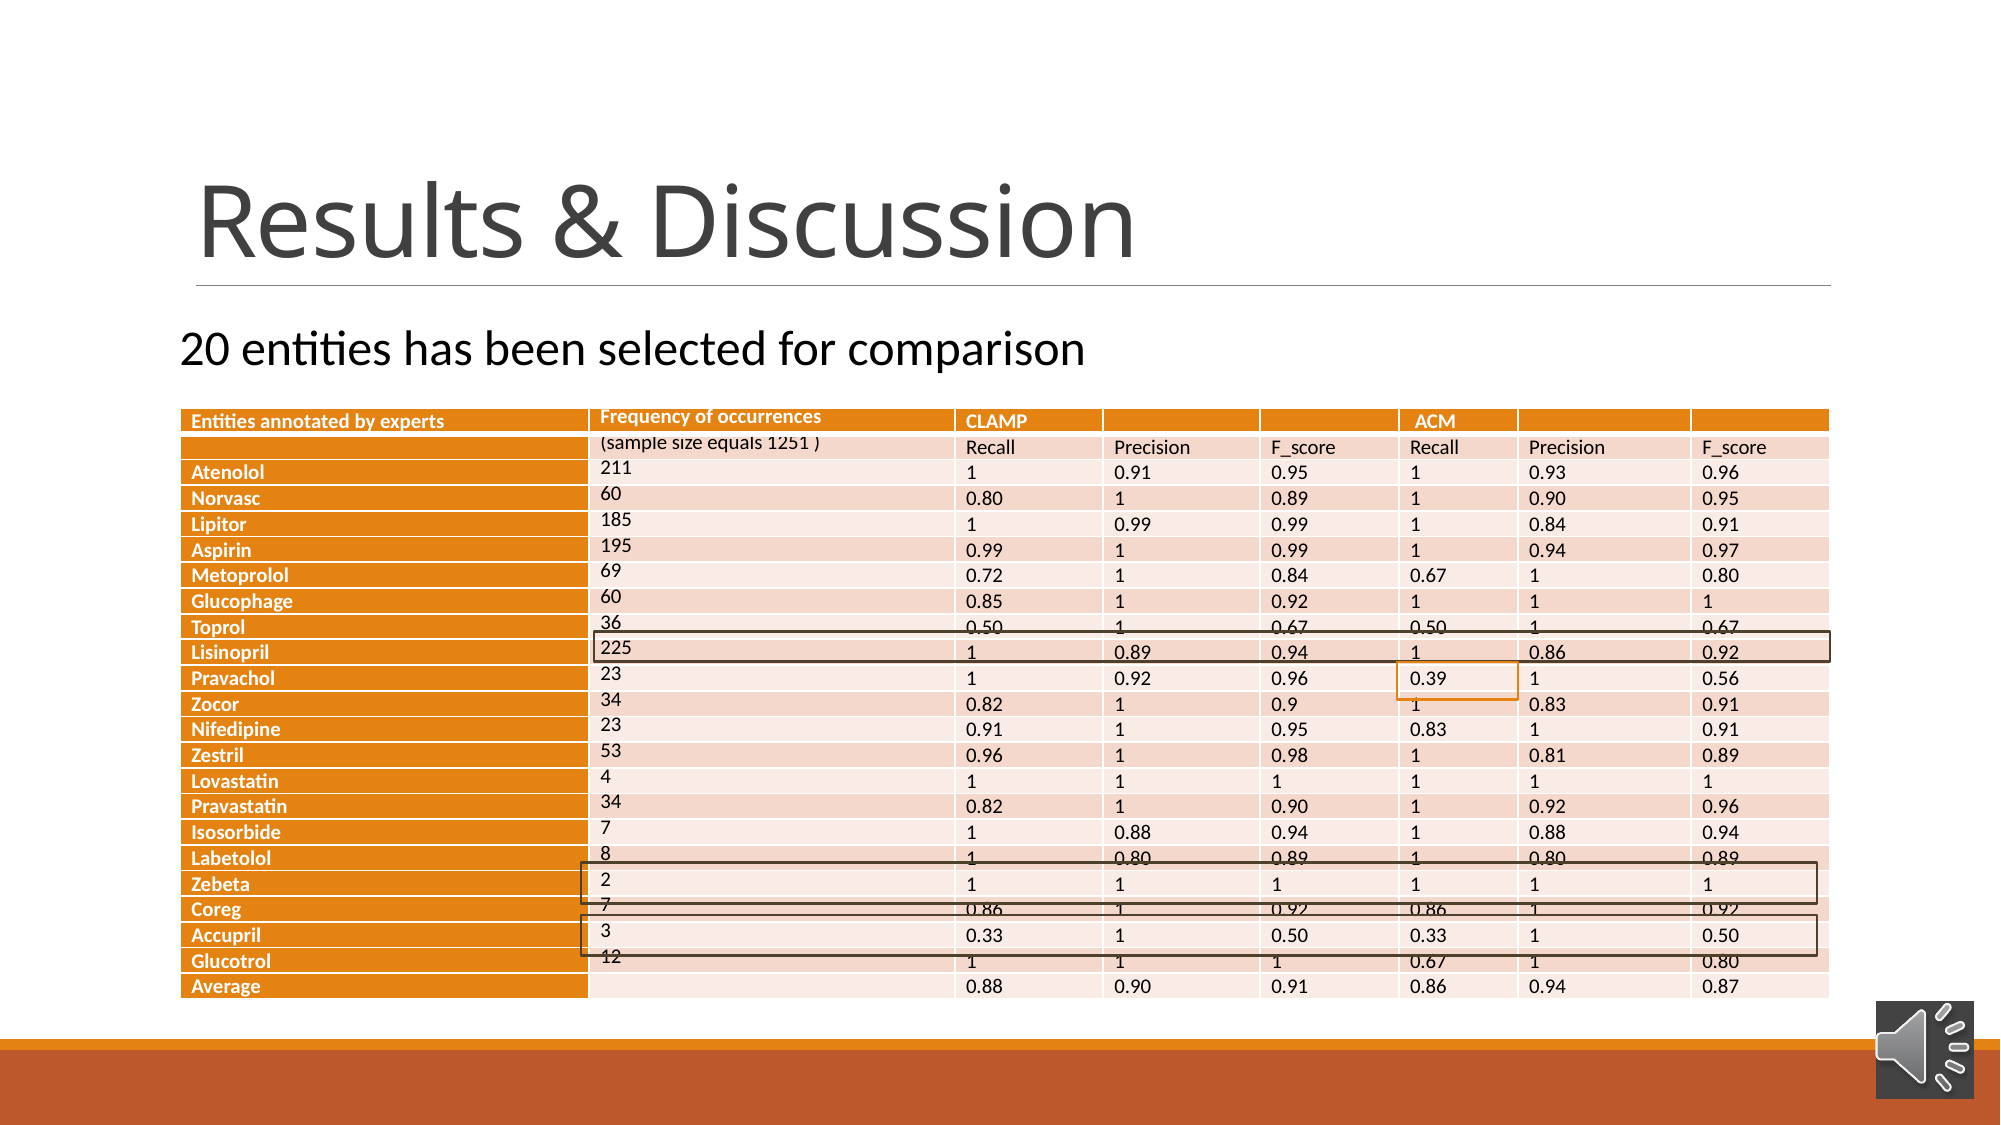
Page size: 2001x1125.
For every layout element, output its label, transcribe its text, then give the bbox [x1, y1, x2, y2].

table_cell 0.99 [1104, 512, 1259, 536]
table_cell 0.81 [1519, 743, 1690, 767]
table_header [1261, 409, 1398, 431]
table_cell 1 [1104, 563, 1259, 587]
picture [1874, 999, 1976, 1101]
table_cell Norvasc [181, 486, 588, 510]
table_cell [181, 437, 588, 459]
table_cell Atenolol [181, 460, 588, 484]
table_cell Metoprolol [181, 563, 588, 587]
table_header CLAMP [956, 409, 1102, 431]
table_cell 0.83 [1519, 692, 1690, 716]
table_cell 7 [590, 905, 954, 914]
table_cell [590, 974, 954, 998]
table_cell 195 [590, 537, 954, 561]
table_cell 0.95 [1692, 486, 1829, 510]
table_cell 0.95 [1261, 460, 1398, 484]
table_cell 0.90 [1104, 974, 1259, 998]
table_cell 1 [956, 512, 1102, 536]
table_cell 23 [590, 666, 954, 690]
table_cell 0.92 [1519, 794, 1690, 818]
table_header [1104, 409, 1259, 431]
table_cell Recall [1400, 437, 1517, 459]
table_cell 1 [1818, 871, 1829, 895]
table_cell Average [181, 974, 588, 998]
table_cell 1 [956, 666, 1102, 690]
table_cell 1 [1400, 820, 1517, 844]
table_cell 0.84 [1261, 563, 1398, 587]
table_cell 0.82 [956, 794, 1102, 818]
table_cell 0.98 [1261, 743, 1398, 767]
table_cell 0.67 [1400, 957, 1517, 972]
table_cell 0.92 [1261, 589, 1398, 613]
table_cell 1 [1519, 666, 1690, 690]
table_cell 0.91 [1692, 717, 1829, 741]
table_cell 0.67 [1261, 615, 1398, 630]
table_cell 1 [1400, 743, 1517, 767]
table_cell 0.80 [1519, 846, 1690, 861]
table_cell 1 [1400, 769, 1517, 793]
table_cell Precision [1104, 437, 1259, 459]
table_cell 0.96 [956, 743, 1102, 767]
table_cell Aspirin [181, 537, 588, 561]
table_cell Recall [956, 437, 1102, 459]
table_cell 0.86 [956, 905, 1102, 914]
table_cell 0.91 [1692, 512, 1829, 536]
text_box [580, 914, 1818, 957]
table_cell 1 [1400, 589, 1517, 613]
table_cell Precision [1519, 437, 1690, 459]
table_cell 1 [1400, 846, 1517, 861]
table_cell 53 [590, 743, 954, 767]
table_cell 1 [956, 460, 1102, 484]
table_cell F_score [1261, 437, 1398, 459]
table_cell Pravastatin [181, 794, 588, 818]
table_cell 0.91 [1104, 460, 1259, 484]
table_cell 0.92 [1692, 897, 1829, 921]
table_cell 0.90 [1519, 486, 1690, 510]
table_cell Zocor [181, 692, 588, 716]
table_cell 0.93 [1519, 460, 1690, 484]
table_cell 0.96 [1261, 666, 1396, 690]
table_cell 0.67 [1692, 615, 1829, 630]
table_cell 34 [590, 692, 954, 716]
title Results & Discussion [180, 47, 1830, 285]
table_cell 1 [1104, 717, 1259, 741]
table_cell 1 [1400, 460, 1517, 484]
table_cell 1 [1261, 769, 1398, 793]
table_cell 1 [956, 957, 1102, 972]
table_cell 185 [590, 512, 954, 536]
table_cell 1 [1261, 957, 1398, 972]
table_cell 0.87 [1692, 974, 1829, 998]
table_cell 1 [1519, 615, 1690, 630]
table_cell 0.86 [1400, 974, 1517, 998]
table_cell Accupril [181, 923, 580, 947]
table_header [1692, 409, 1829, 431]
table_cell Nifedipine [181, 717, 588, 741]
text_box [1396, 661, 1519, 701]
table_cell Toprol [181, 615, 588, 638]
table_cell 0.67 [1400, 563, 1517, 587]
table_cell 0.80 [1692, 948, 1829, 972]
table_cell Coreg [181, 897, 588, 921]
table_cell 1 [956, 846, 1102, 861]
table_cell 1 [1519, 717, 1690, 741]
table_cell 1 [1400, 486, 1517, 510]
table_cell 0.90 [1261, 794, 1398, 818]
table_cell 12 [590, 957, 954, 972]
table_cell F_score [1692, 437, 1829, 459]
table_cell 34 [590, 794, 954, 818]
table_cell 1 [1692, 769, 1829, 793]
table_cell Lovastatin [181, 769, 588, 793]
table_cell 0.96 [1692, 460, 1829, 484]
table_cell 211 [590, 460, 954, 484]
table_cell 1 [1519, 769, 1690, 793]
table_cell 1 [1104, 769, 1259, 793]
table_cell 0.80 [1692, 563, 1829, 587]
table_cell 0.88 [956, 974, 1102, 998]
table_cell 0.85 [956, 589, 1102, 613]
table_cell Glucotrol [181, 948, 588, 972]
table_cell 1 [1519, 957, 1690, 972]
table_cell Pravachol [181, 666, 588, 690]
table_header ACM [1400, 409, 1517, 431]
table_cell Lipitor [181, 512, 588, 536]
table_cell 0.92 [1261, 905, 1398, 914]
table_header [1519, 409, 1690, 431]
table_cell 225 [590, 640, 954, 664]
table_cell 0.80 [1104, 846, 1259, 861]
table_header Entities annotated by experts [181, 409, 588, 431]
table_cell 1 [956, 769, 1102, 793]
table_cell 0.99 [1261, 537, 1398, 561]
text_box [593, 630, 1831, 663]
table_cell 0.50 [1400, 615, 1517, 630]
table_cell 4 [590, 769, 954, 793]
table_cell 0.89 [1692, 846, 1829, 870]
table_cell 0.89 [1692, 743, 1829, 767]
table_cell 1 [1400, 537, 1517, 561]
table_cell 1 [1104, 692, 1259, 716]
table_cell 7 [590, 820, 954, 844]
table_cell Zebeta [181, 871, 580, 895]
table_cell 0.86 [1400, 905, 1517, 914]
table_cell 0.94 [1519, 537, 1690, 561]
table_cell 1 [1400, 701, 1517, 716]
table_cell 0.88 [1104, 820, 1259, 844]
table_cell 1 [1519, 589, 1690, 613]
table_cell 0.83 [1400, 717, 1517, 741]
text_box 20 entities has been selected for comparison [164, 308, 1143, 384]
table_cell Zestril [181, 743, 588, 767]
table_cell 1 [1519, 905, 1690, 914]
table_cell 1 [1104, 794, 1259, 818]
table_cell Lisinopril [181, 640, 588, 664]
table_cell 1 [1519, 563, 1690, 587]
table_cell 1 [1400, 512, 1517, 536]
table_cell 23 [590, 717, 954, 741]
table_cell 1 [1104, 905, 1259, 914]
table_cell Glucophage [181, 589, 588, 613]
table_cell 0.91 [956, 717, 1102, 741]
table_cell 0.50 [1818, 923, 1829, 947]
table_cell 1 [1400, 794, 1517, 818]
table_header Frequency of occurrences [590, 409, 954, 431]
text_box [580, 861, 1818, 905]
table_cell 0.94 [1692, 820, 1829, 844]
table_cell 1 [1104, 615, 1259, 630]
table_cell 0.95 [1261, 717, 1398, 741]
table_cell 60 [590, 486, 954, 510]
table_cell 0.80 [956, 486, 1102, 510]
table_cell 0.99 [1261, 512, 1398, 536]
table_cell 0.84 [1519, 512, 1690, 536]
table_cell 0.99 [956, 537, 1102, 561]
table_cell 60 [590, 589, 954, 613]
table_cell 0.96 [1692, 794, 1829, 818]
table_cell 0.9 [1261, 692, 1398, 716]
table_cell 1 [1104, 589, 1259, 613]
table_cell 0.89 [1261, 486, 1398, 510]
table_cell (sample size equals 1251 ) [590, 437, 954, 459]
table_cell Isosorbide [181, 820, 588, 844]
table_cell 0.88 [1519, 820, 1690, 844]
table_cell Labetolol [181, 846, 588, 870]
table_cell 8 [590, 846, 954, 861]
table_cell 0.82 [956, 692, 1102, 716]
table_cell 0.94 [1519, 974, 1690, 998]
table_cell 1 [1104, 486, 1259, 510]
table_cell 0.89 [1261, 846, 1398, 861]
table_cell 1 [1104, 957, 1259, 972]
table_cell 0.97 [1692, 537, 1829, 561]
table_cell 1 [1692, 589, 1829, 613]
table_cell 69 [590, 563, 954, 587]
table_cell 0.91 [1261, 974, 1398, 998]
table_cell 0.72 [956, 563, 1102, 587]
table_cell 0.92 [1104, 666, 1259, 690]
table_cell 0.50 [956, 615, 1102, 630]
table_cell 1 [1104, 537, 1259, 561]
table_cell 1 [1104, 743, 1259, 767]
table_cell 0.56 [1692, 666, 1829, 690]
table_cell 0.94 [1261, 820, 1398, 844]
table_cell 1 [956, 820, 1102, 844]
table_cell 0.91 [1692, 692, 1829, 716]
table_cell 36 [590, 615, 954, 638]
